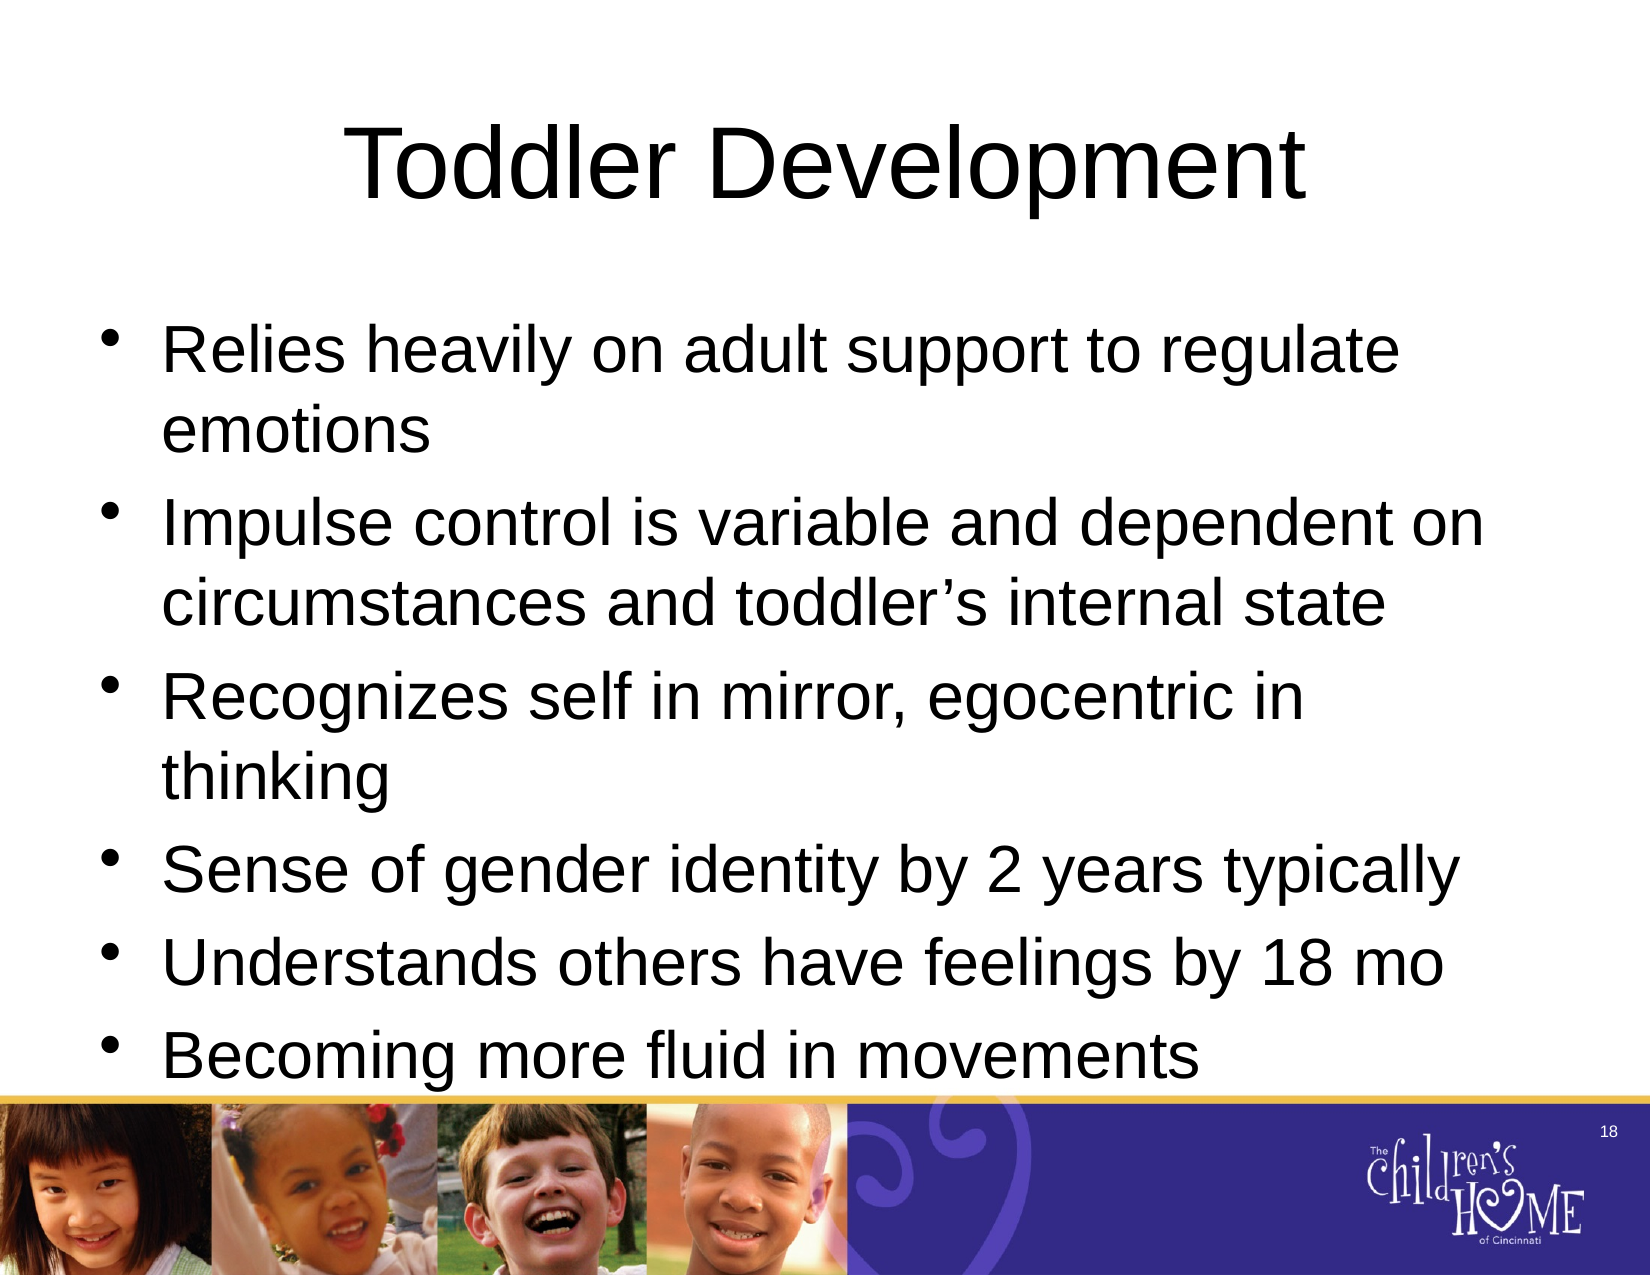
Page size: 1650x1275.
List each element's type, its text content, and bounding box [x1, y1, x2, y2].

list Relies heavily on adult support to regulate emotions Impulse control is variable and dependent on circumstances and toddler’s internal state Recognizes self in mirror, egocentric in thinking Sense of gender identity by 2 years typically Understands others have feelings by 18 mo Becoming more fluid in movements [82, 297, 1568, 1139]
title Toddler Development [82, 51, 1568, 264]
picture [0, 0, 1650, 1275]
slide_number 18 [1250, 1112, 1635, 1163]
